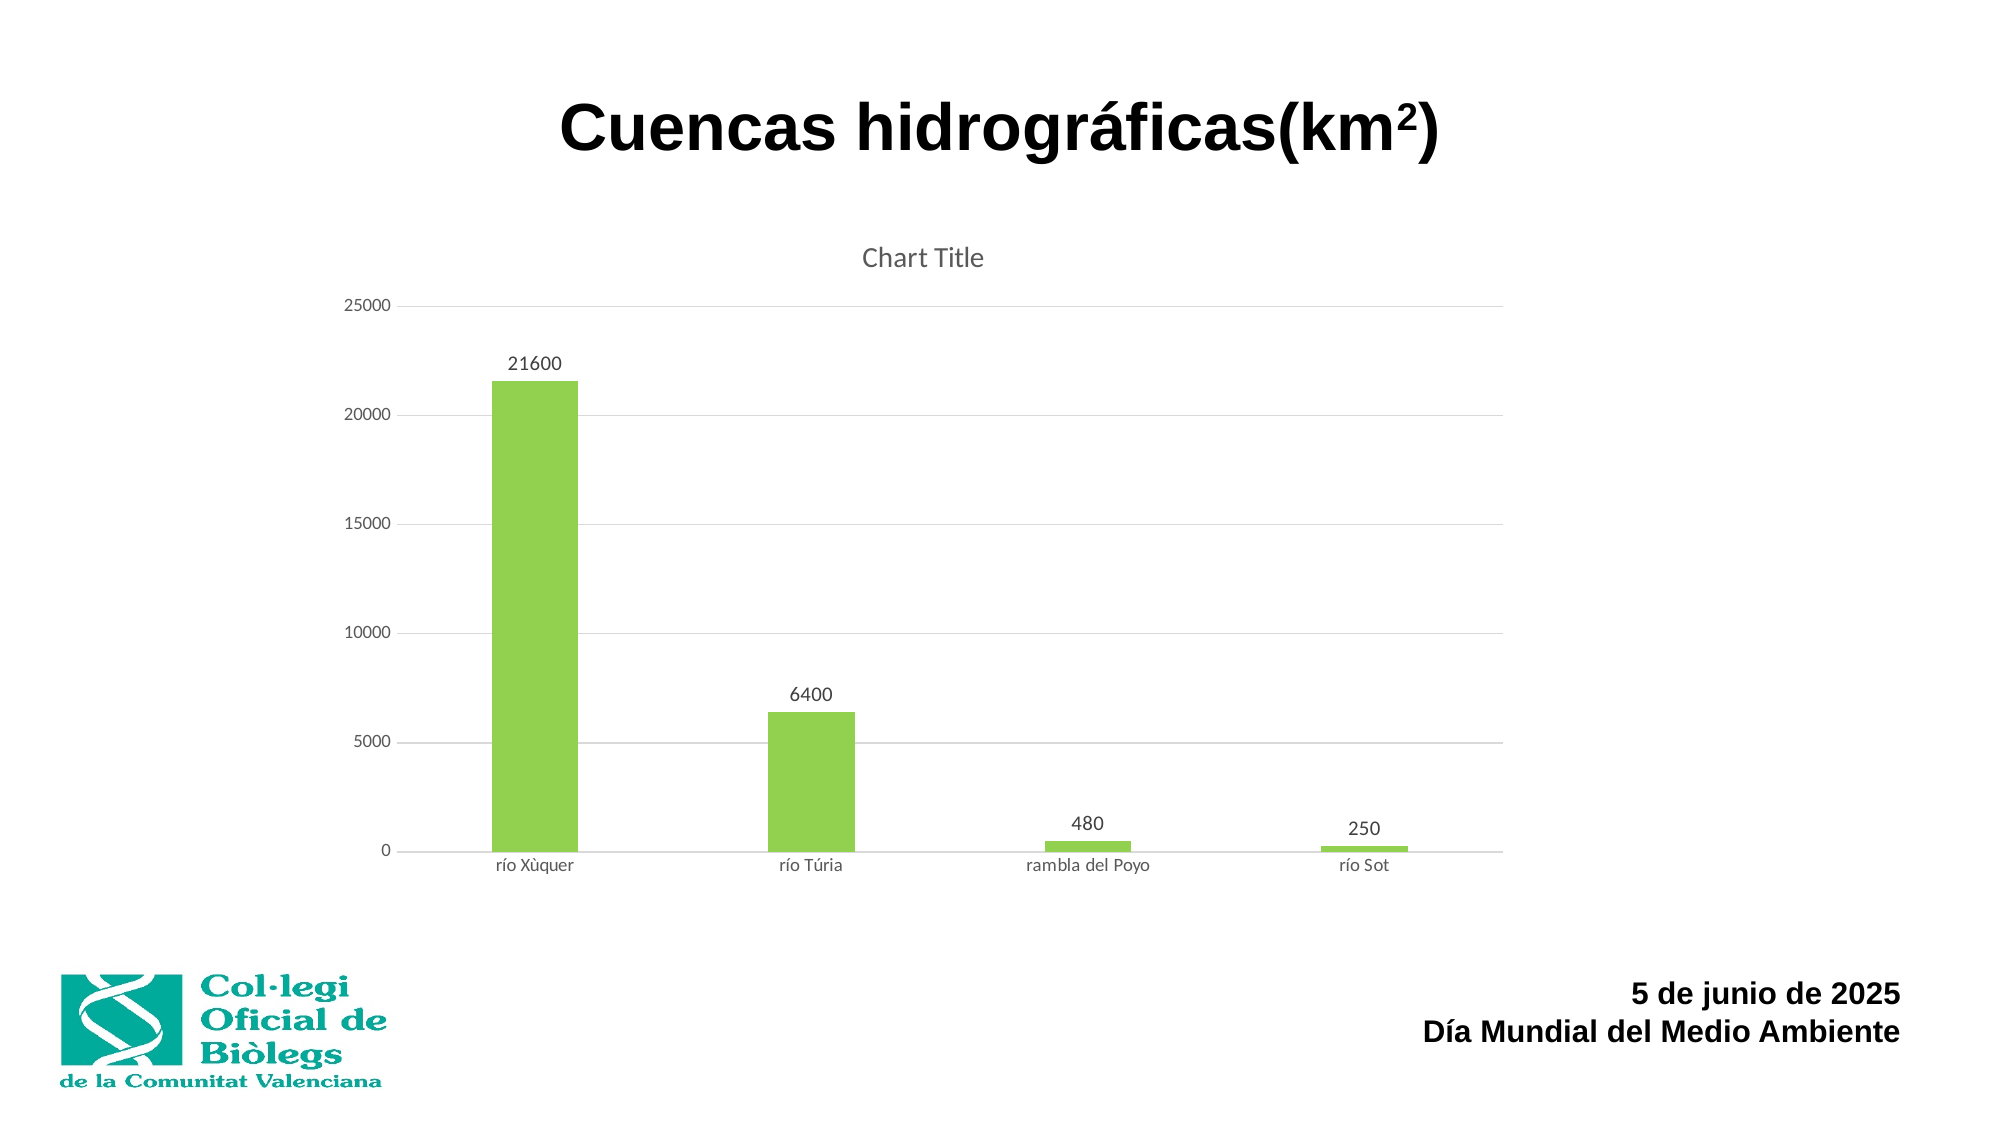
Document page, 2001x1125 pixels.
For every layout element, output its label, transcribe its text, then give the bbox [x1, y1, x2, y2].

text_box 5 de junio de 2025 Día Mundial del Medio Ambiente [916, 966, 1916, 1056]
chart [319, 214, 1527, 890]
title Cuencas hidrográficas(km2) [249, 31, 1750, 173]
picture [55, 966, 394, 1091]
